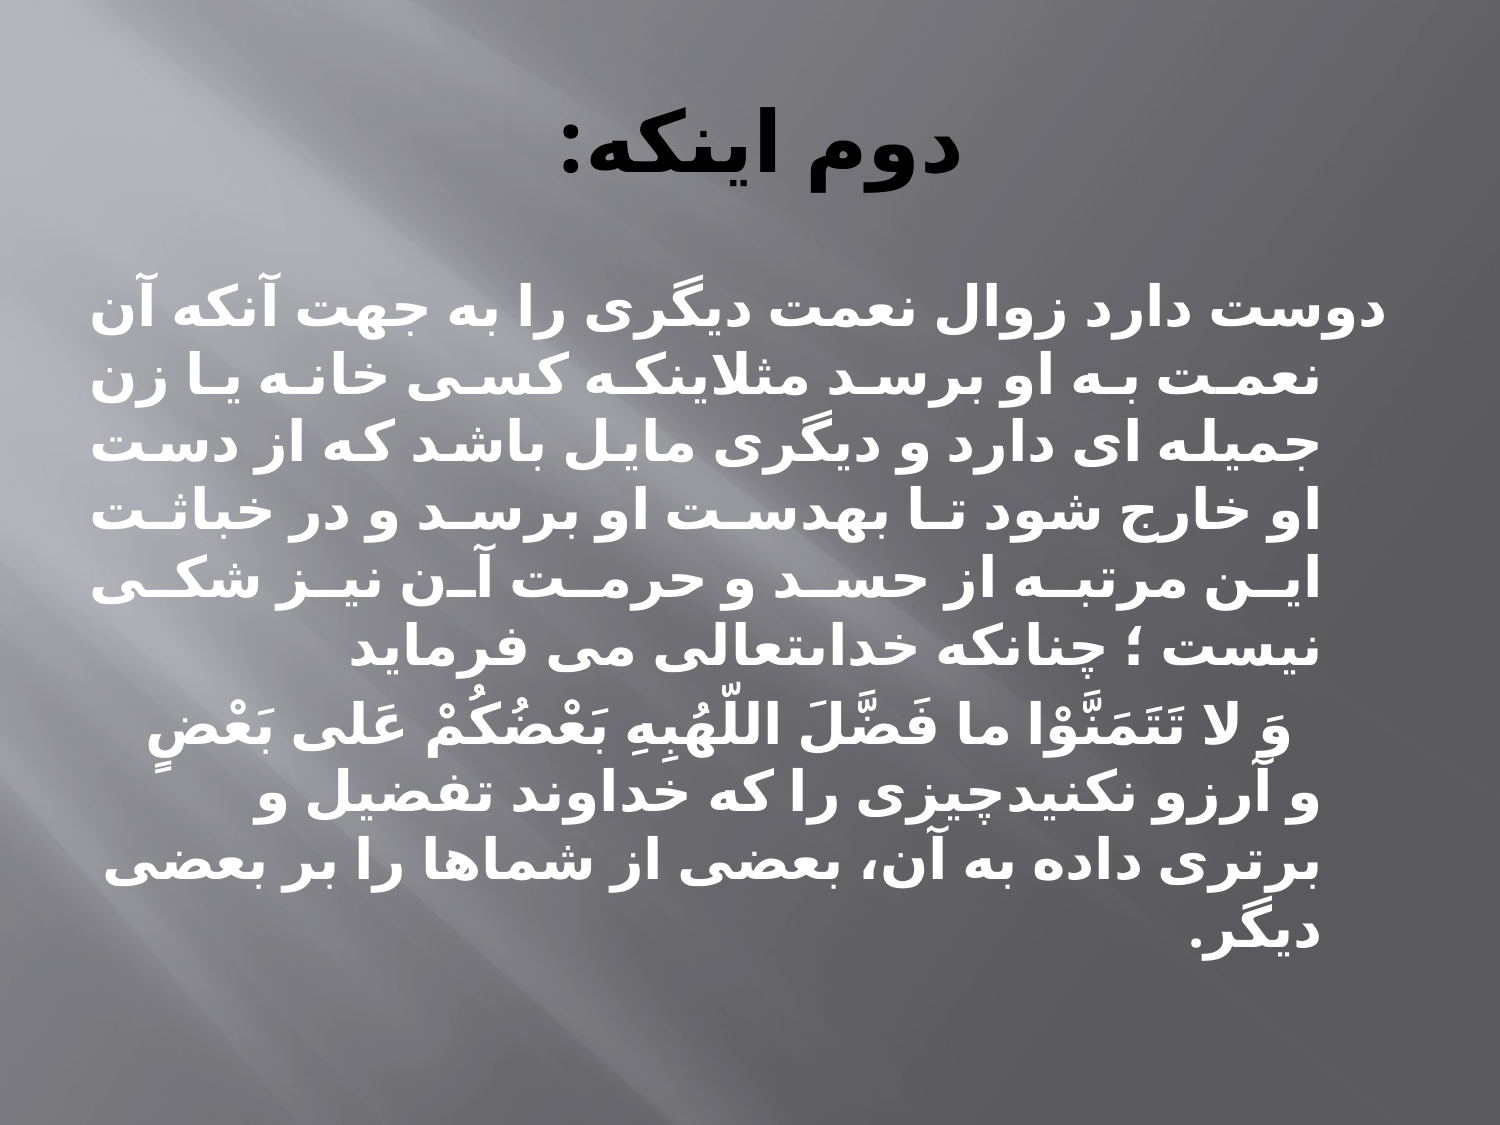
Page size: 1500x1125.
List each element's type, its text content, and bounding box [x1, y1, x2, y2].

title دوم اينكه: [75, 45, 1425, 233]
list دوست دارد زوال نعمت ديگرى را به جهت آنكه آن نعمت به او برسد مثلاينكه كسى خانه يا زن جميله اى دارد و ديگرى مايل باشد كه از دست او خارج شود تا بهدست او برسد و در خباثت اين مرتبه از حسد و حرمت آن نيز شكى نيست ؛ چنانكه خداىتعالى مى فرمايد وَ لا تَتَمَنَّوْا ما فَضَّلَ اللّهُبِهِ بَعْضُكُمْ عَلى بَعْضٍ و آرزو نكنيدچيزى را كه خداوند تفضيل و برترى داده به آن، بعضى از شماها را بر بعضى دیگر. [75, 262, 1425, 1035]
